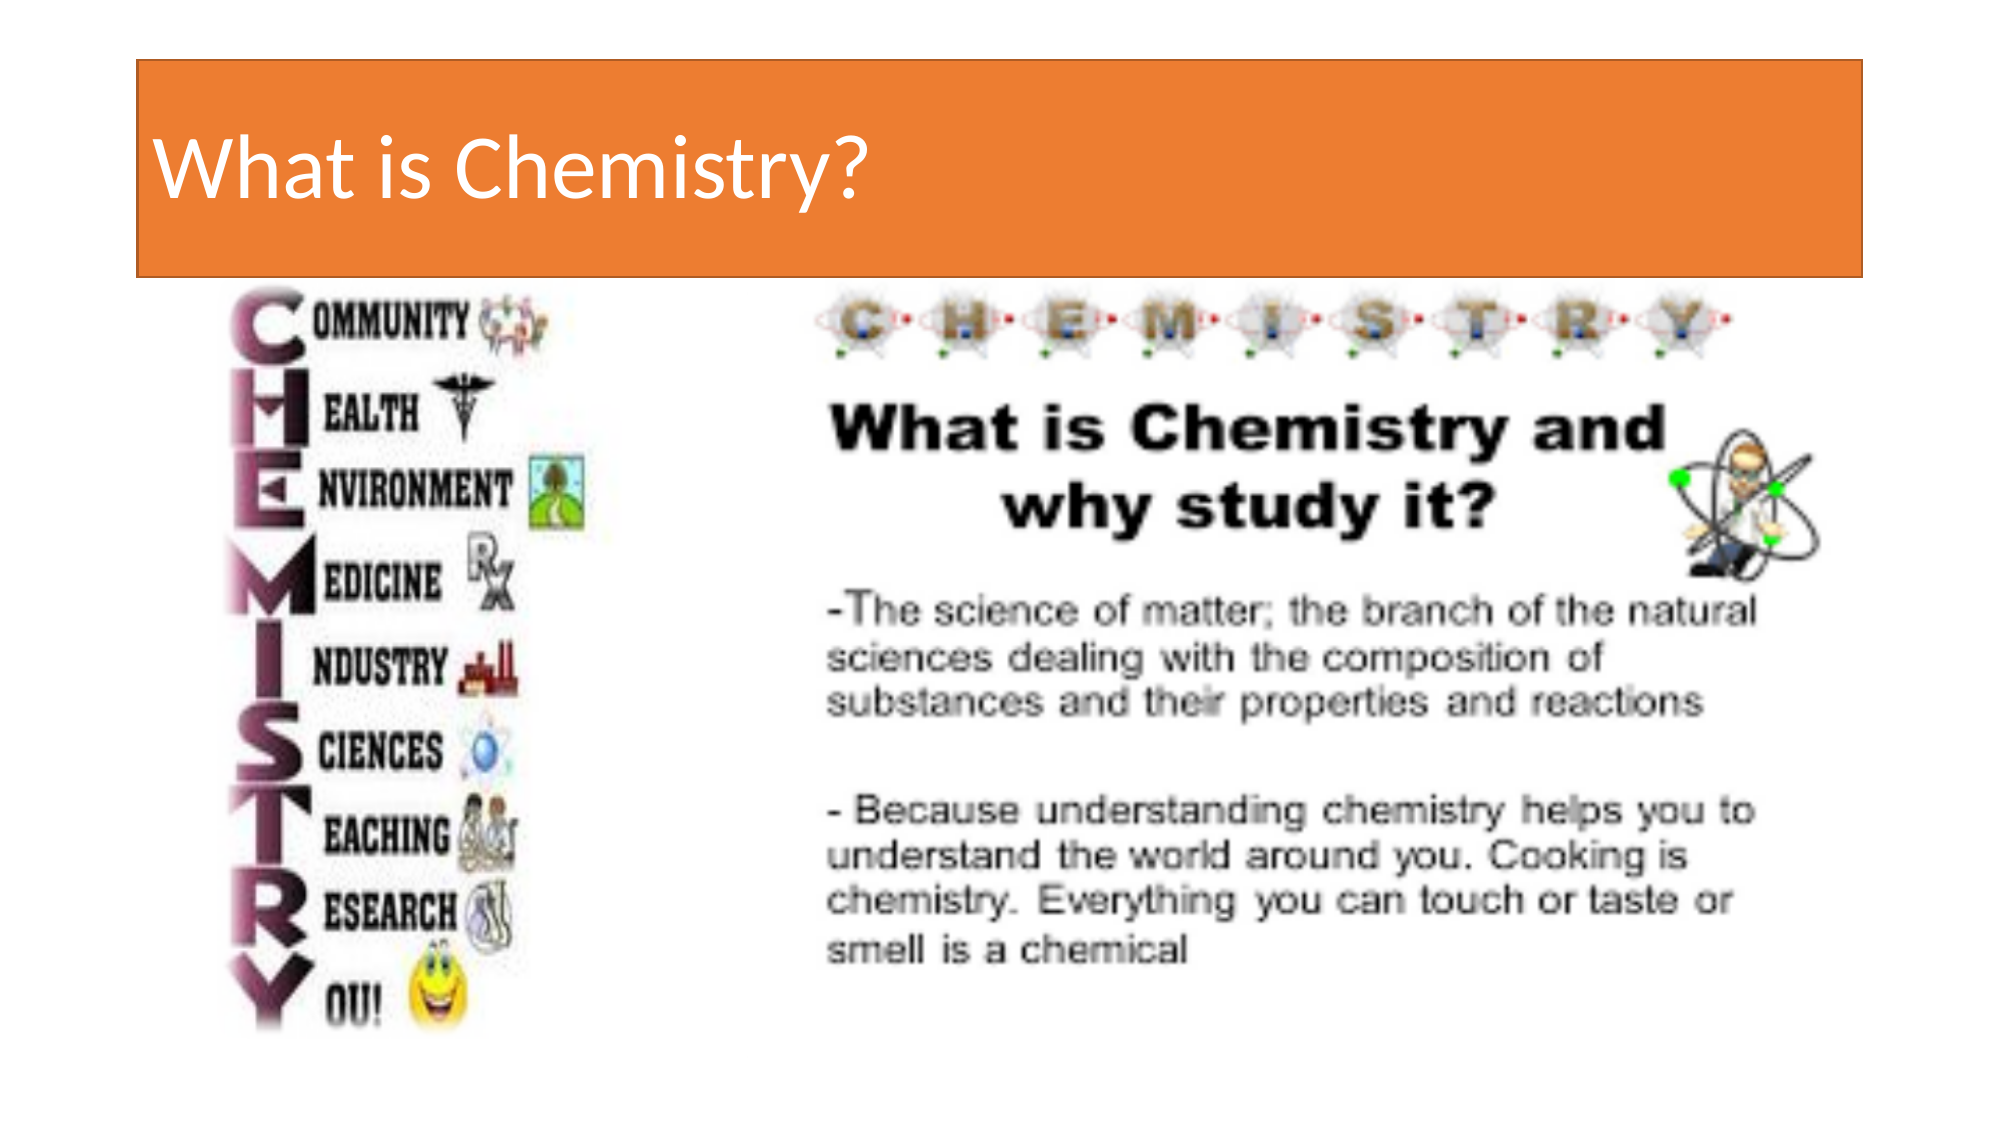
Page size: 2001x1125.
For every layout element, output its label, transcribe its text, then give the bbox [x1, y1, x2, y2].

picture [746, 277, 1863, 1074]
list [217, 277, 746, 1040]
title What is Chemistry? [136, 59, 1863, 278]
